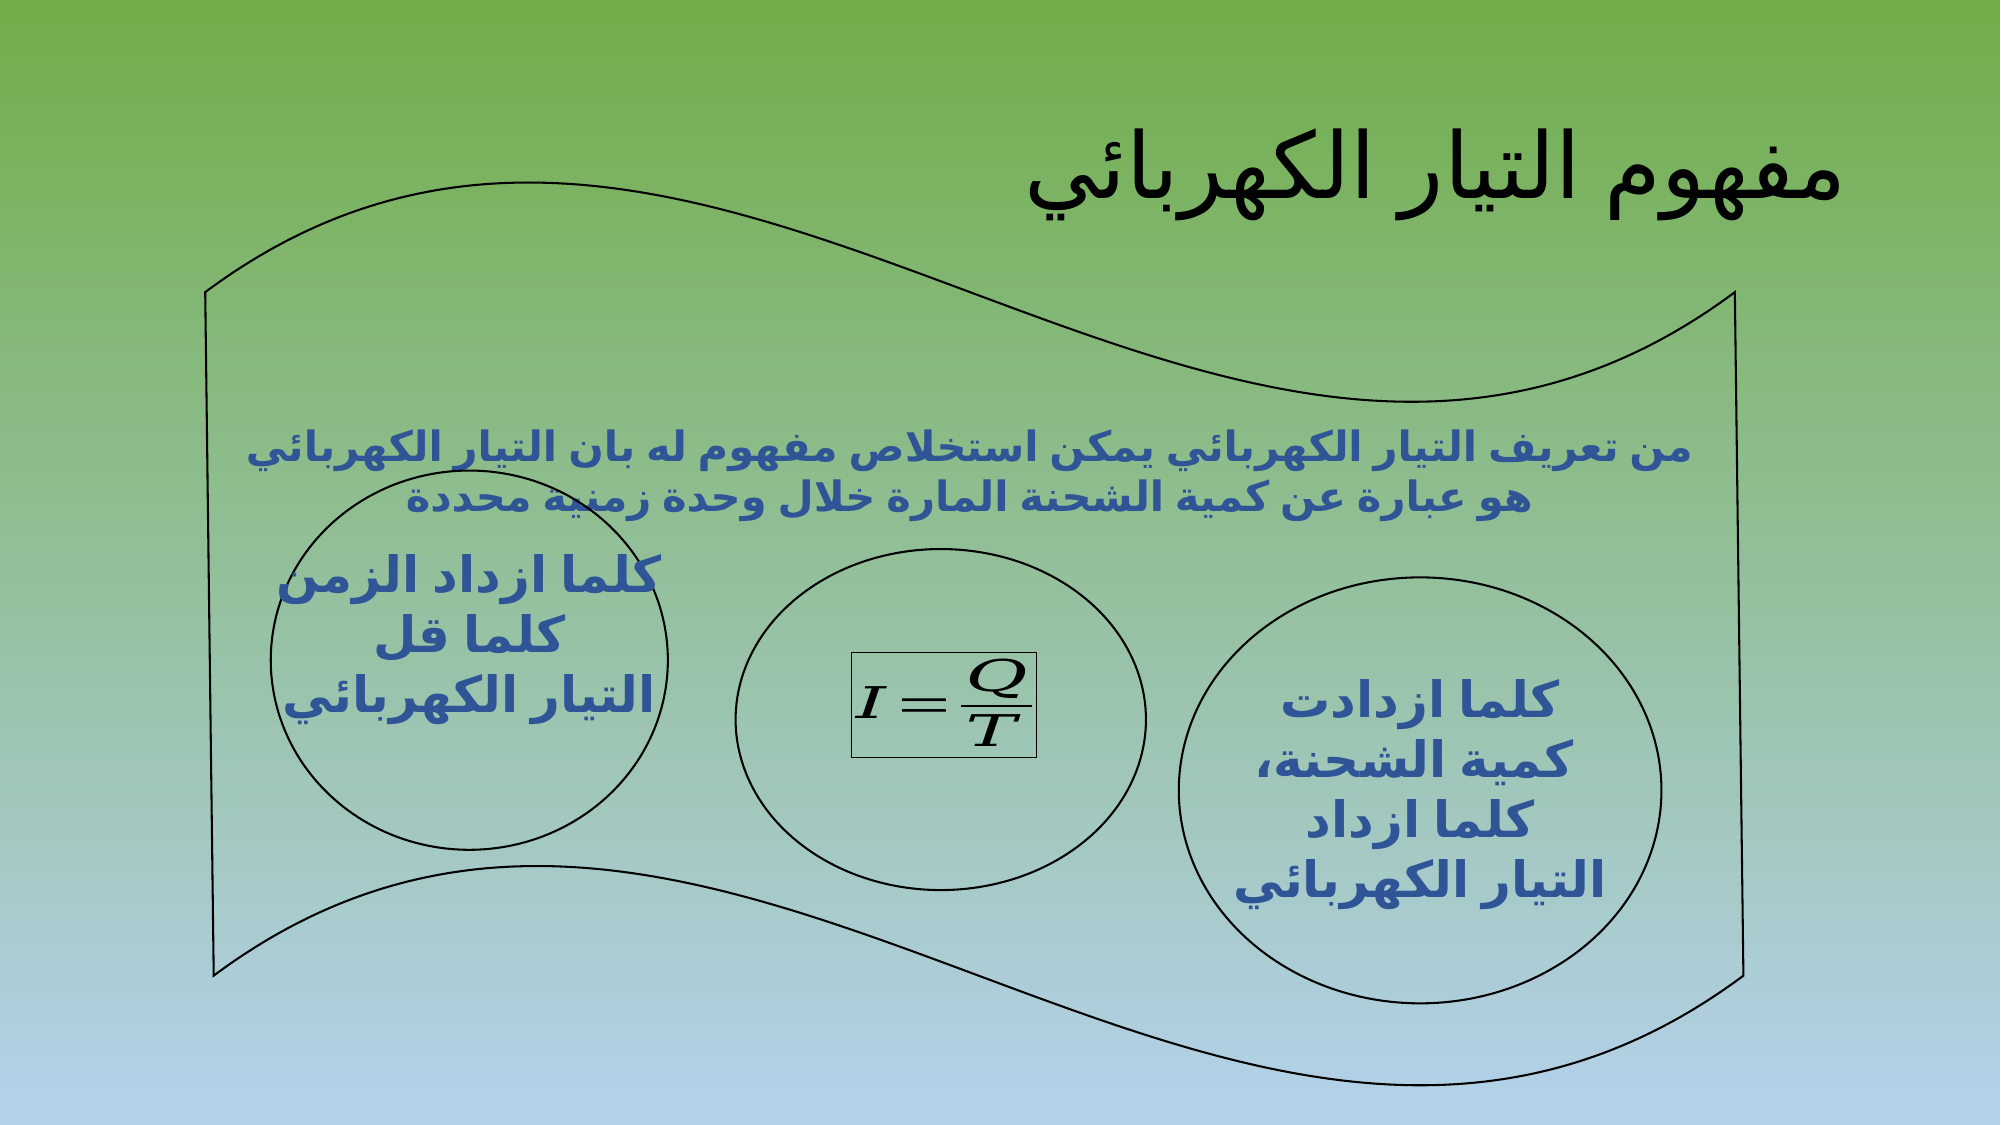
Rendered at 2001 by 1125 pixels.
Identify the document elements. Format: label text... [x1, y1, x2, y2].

title مفهوم التيار الكهربائي [137, 59, 1863, 278]
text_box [205, 178, 1744, 1090]
